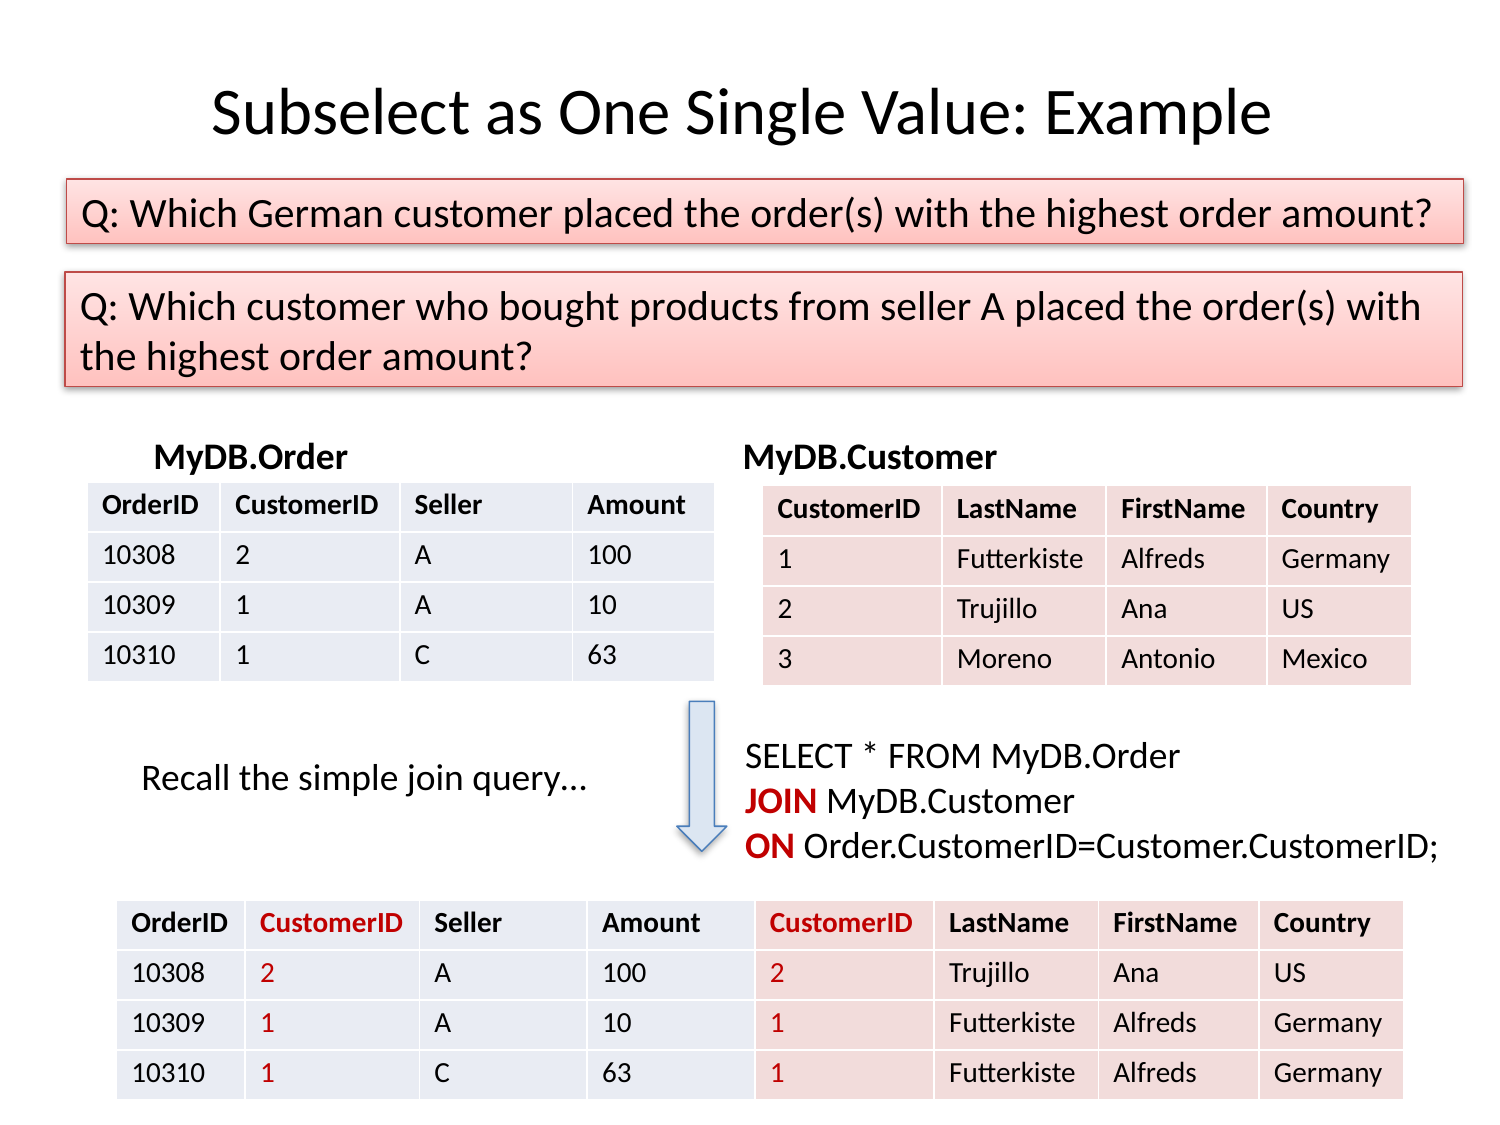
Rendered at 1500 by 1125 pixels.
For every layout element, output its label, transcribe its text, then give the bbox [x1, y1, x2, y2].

text_box SELECT * FROM MyDB.Order JOIN MyDB.Customer ON Order.CustomerID=Customer.CustomerID; [730, 723, 1481, 874]
table_header Seller [401, 483, 572, 531]
table_cell 1 [246, 1051, 419, 1099]
table_cell 2 [221, 533, 399, 581]
table_cell 10310 [88, 633, 219, 681]
table_header FirstName [1107, 486, 1266, 535]
table_header CustomerID [756, 901, 933, 949]
table_cell Alfreds [1107, 537, 1266, 585]
table_cell Trujillo [935, 951, 1098, 999]
table_cell Ana [1107, 587, 1266, 635]
table_cell Moreno [943, 637, 1105, 685]
table_cell C [420, 1051, 586, 1099]
table_cell 10308 [117, 951, 244, 999]
table_cell Alfreds [1099, 1001, 1258, 1049]
table_cell Futterkiste [943, 537, 1105, 585]
table_cell 10 [588, 1001, 754, 1049]
table_cell 1 [756, 1001, 933, 1049]
table_header LastName [935, 901, 1098, 949]
table_header Country [1268, 486, 1411, 535]
table_cell 63 [588, 1051, 754, 1099]
table_cell 3 [763, 637, 941, 685]
table_cell 1 [763, 537, 941, 585]
table_header FirstName [1099, 901, 1258, 949]
table_cell Alfreds [1099, 1051, 1258, 1099]
table_header CustomerID [221, 483, 399, 531]
table_cell 1 [221, 633, 399, 681]
table_cell A [420, 951, 586, 999]
text_box Recall the simple join query… [126, 745, 603, 806]
table_cell US [1260, 951, 1403, 999]
table_cell Germany [1260, 1051, 1403, 1099]
table_header Seller [420, 901, 586, 949]
table_header CustomerID [246, 901, 419, 949]
table_cell Futterkiste [935, 1051, 1098, 1099]
table_cell US [1268, 587, 1411, 635]
text_box MyDB.Customer [727, 424, 1013, 485]
table_header OrderID [117, 901, 244, 949]
table_cell 10309 [117, 1001, 244, 1049]
table_header Amount [573, 483, 714, 531]
table_cell 63 [573, 633, 714, 681]
table_cell C [401, 633, 572, 681]
text_box MyDB.Order [138, 424, 364, 481]
table_cell 10309 [88, 583, 219, 631]
table_header LastName [943, 486, 1105, 535]
table_cell A [401, 533, 572, 581]
table_cell 100 [588, 951, 754, 999]
table_cell A [420, 1001, 586, 1049]
table_header OrderID [88, 483, 219, 531]
table_cell 2 [246, 951, 419, 999]
table_cell Germany [1260, 1001, 1403, 1049]
table_cell 2 [756, 951, 933, 999]
table_cell 100 [573, 533, 714, 581]
table_cell A [401, 583, 572, 631]
text_box Q: Which customer who bought products from seller A placed the order(s) with the highest order amount? [64, 271, 1463, 387]
table_cell Futterkiste [935, 1001, 1098, 1049]
table_header CustomerID [763, 486, 941, 535]
table_cell Antonio [1107, 637, 1266, 685]
table_cell Mexico [1268, 637, 1411, 685]
text_box [676, 700, 728, 852]
table_cell 1 [246, 1001, 419, 1049]
table_cell 2 [763, 587, 941, 635]
title Subselect as One Single Value: Example [75, 45, 1425, 171]
table_cell Ana [1099, 951, 1258, 999]
table_cell 10310 [117, 1051, 244, 1099]
table_cell 10308 [88, 533, 219, 581]
table_cell 10 [573, 583, 714, 631]
table_cell Germany [1268, 537, 1411, 585]
text_box Q: Which German customer placed the order(s) with the highest order amount? [66, 178, 1464, 244]
table_cell 1 [756, 1051, 933, 1099]
table_cell Trujillo [943, 587, 1105, 635]
table_cell 1 [221, 583, 399, 631]
table_header Amount [588, 901, 754, 949]
table_header Country [1260, 901, 1403, 949]
